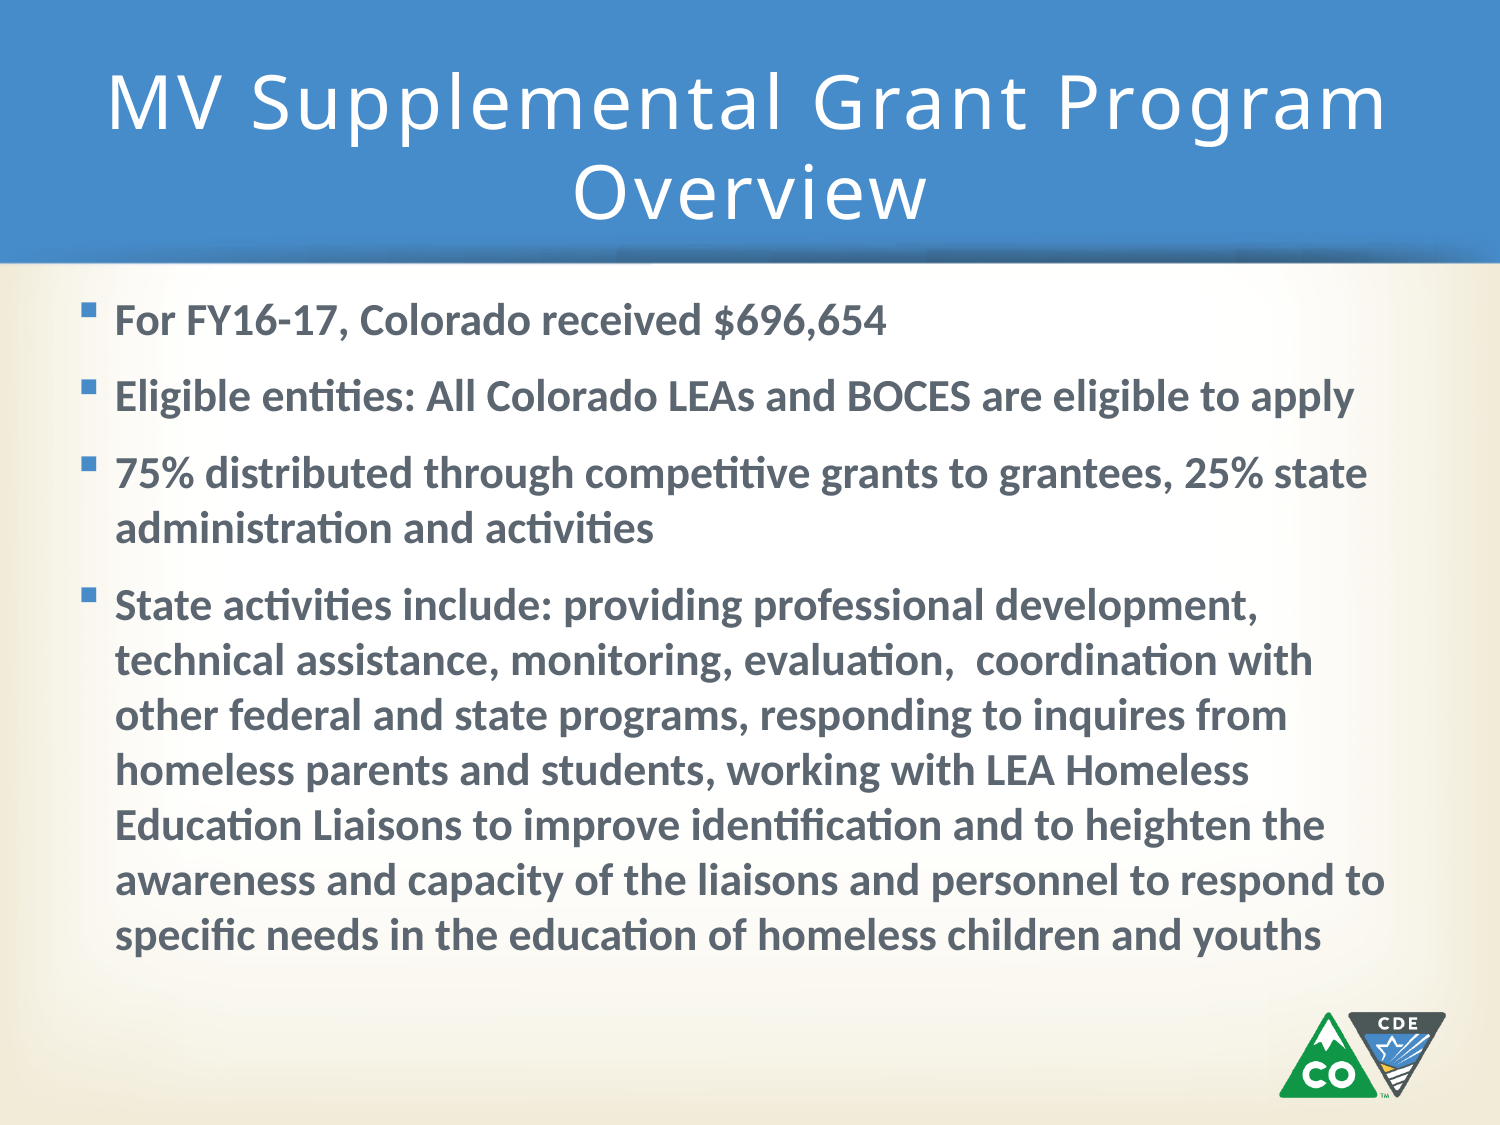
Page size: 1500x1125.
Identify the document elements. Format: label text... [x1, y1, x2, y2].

picture [0, 0, 1500, 1125]
title MV Supplemental Grant Program Overview [62, 58, 1438, 232]
list For FY16-17, Colorado received $696,654 Eligible entities: All Colorado LEAs and BOCES are eligible to apply 75% distributed through competitive grants to grantees, 25% state administration and activities State activities include: providing professional development, technical assistance, monitoring, evaluation, coordination with other federal and state programs, responding to inquires from homeless parents and students, working with LEA Homeless Education Liaisons to improve identification and to heighten the awareness and capacity of the liaisons and personnel to respond to specific needs in the education of homeless children and youths [62, 281, 1442, 1005]
